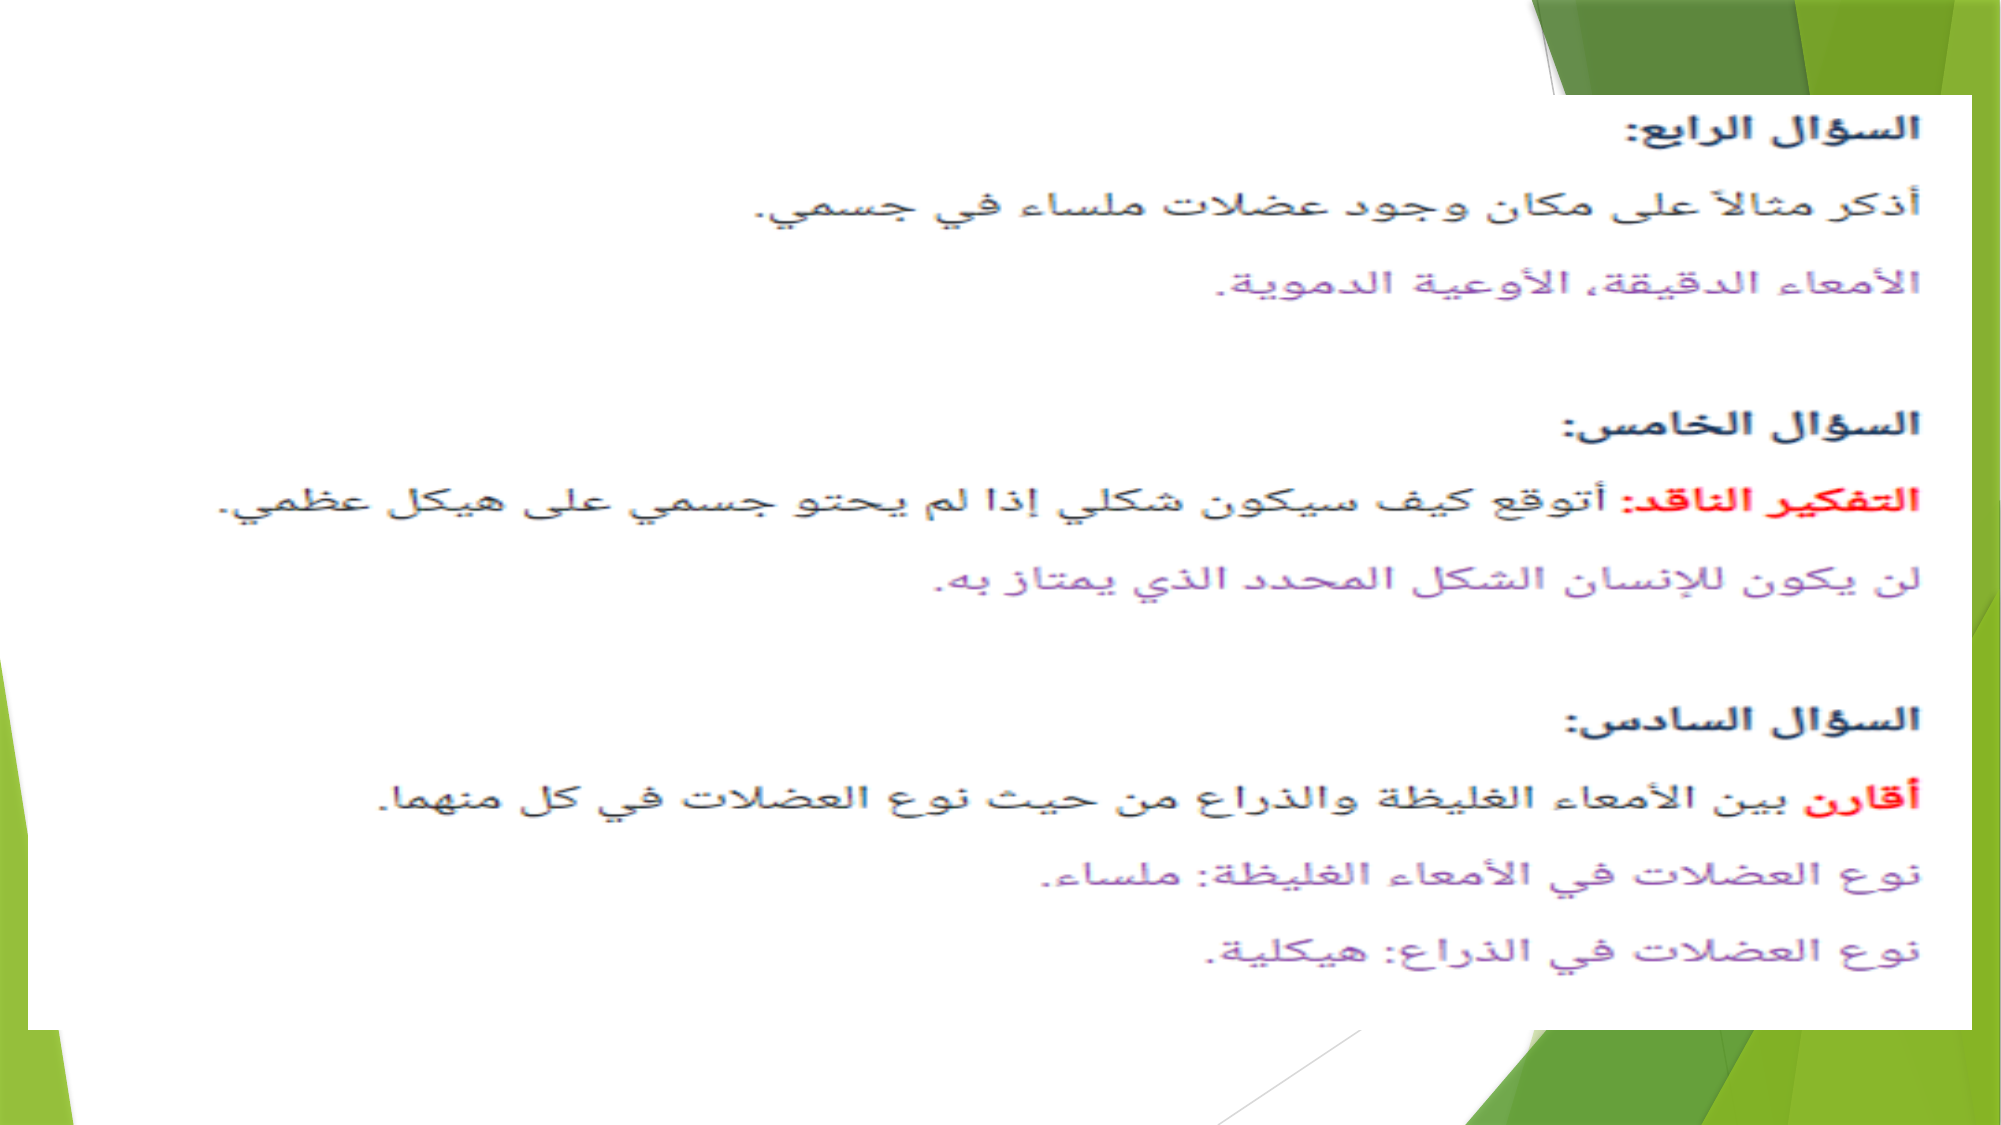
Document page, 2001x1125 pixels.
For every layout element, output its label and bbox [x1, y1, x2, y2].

picture [27, 94, 1973, 1031]
